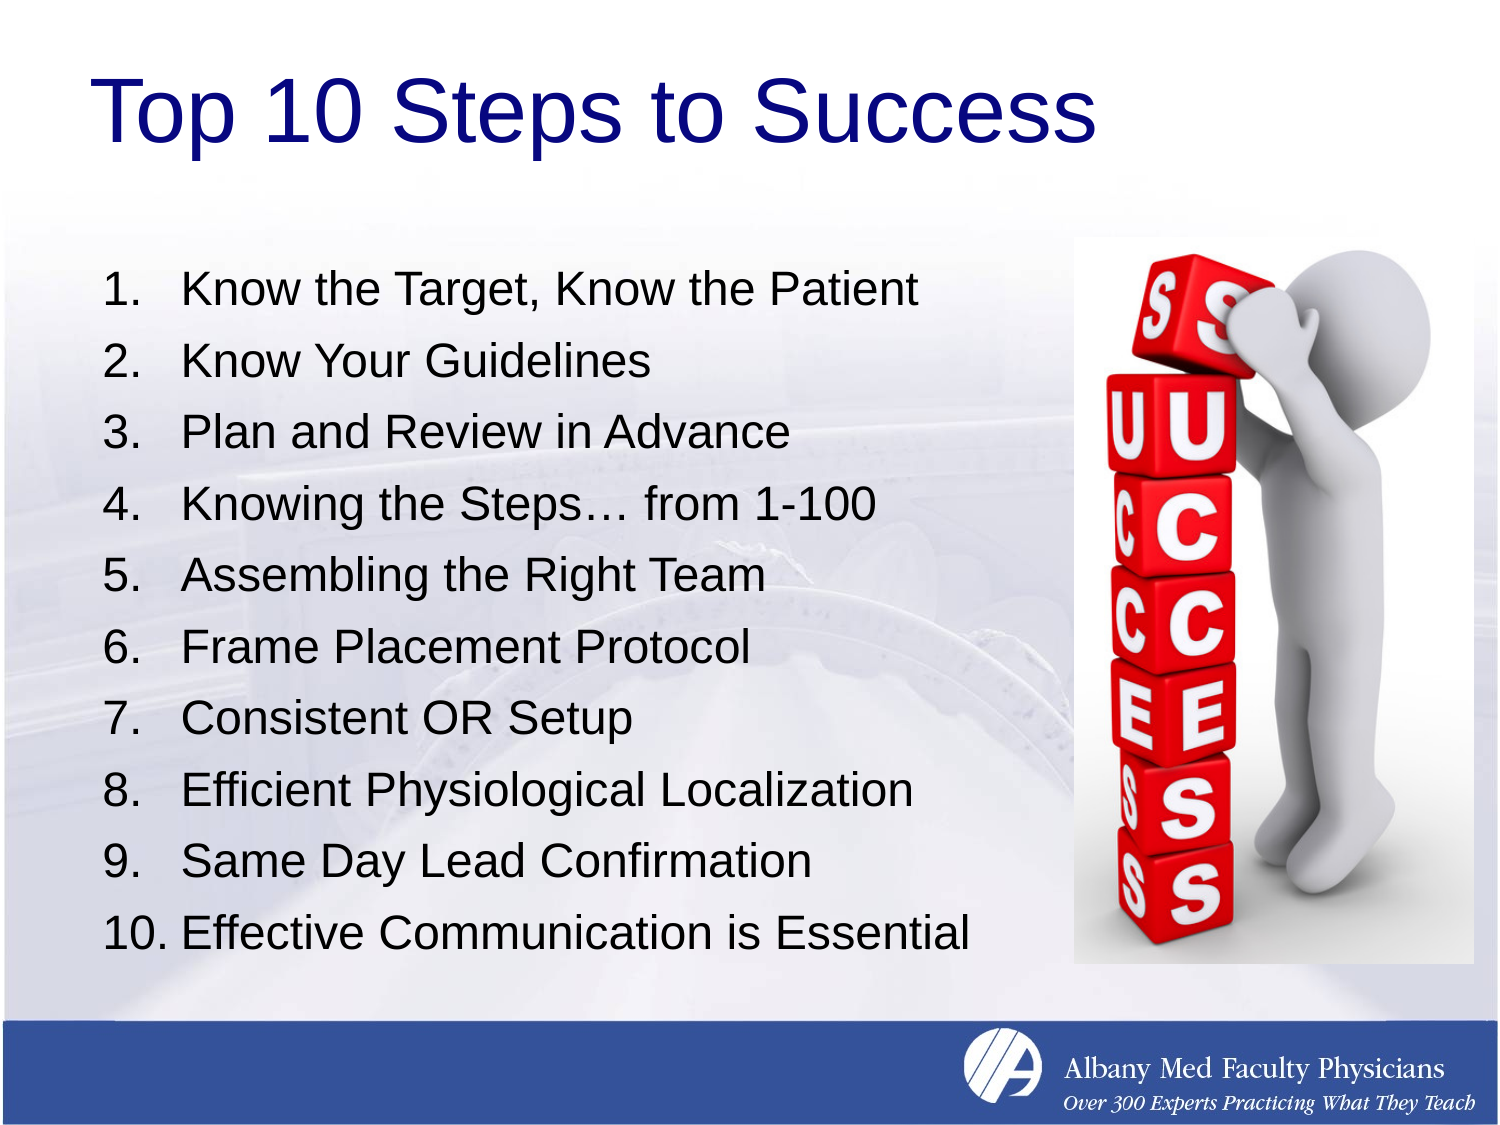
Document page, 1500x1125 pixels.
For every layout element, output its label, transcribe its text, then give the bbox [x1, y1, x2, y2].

picture [2, 0, 1498, 1125]
list Know the Target, Know the Patient Know Your Guidelines Plan and Review in Advance Knowing the Steps… from 1-100 Assembling the Right Team Frame Placement Protocol Consistent OR Setup Efficient Physiological Localization Same Day Lead Confirmation Effective Communication is Essential [87, 261, 1157, 968]
title Top 10 Steps to Success [75, 55, 1425, 261]
